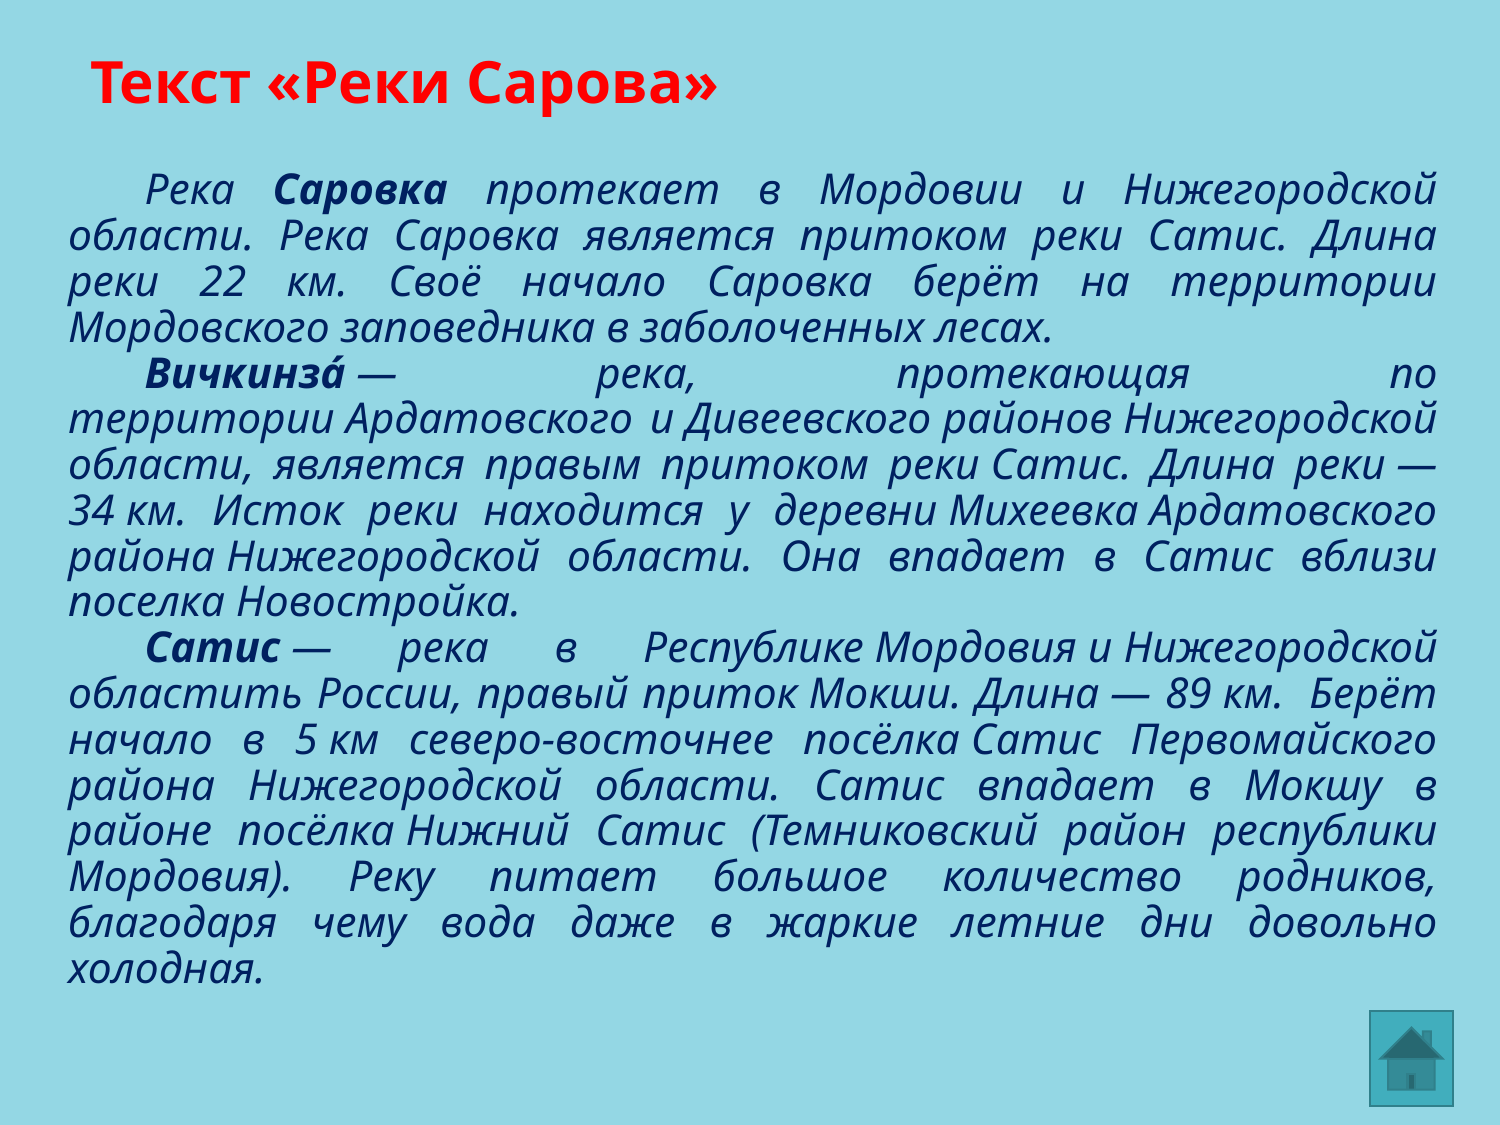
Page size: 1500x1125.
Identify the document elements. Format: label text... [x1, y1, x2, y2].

text_box [1369, 1010, 1454, 1107]
list Река Саровка протекает в Мордовии и Нижегородской области. Река Саровка является притоком реки Сатис. Длина реки 22 км. Своё начало Саровка берёт на территории Мордовского заповедника в заболоченных лесах. Вичкинза́ — река, протекающая по территории Ардатовского и Дивеевского районов Нижегородской области, является правым притоком реки Сатис. Длина реки — 34 км. Исток реки находится у деревни Михеевка Ардатовского района Нижегородской области. Она впадает в Сатис вблизи поселка Новостройка. Сатис — река в Республике Мордовия и Нижегородской областить России, правый приток Мокши. Длина — 89 км. Берёт начало в 5 км северо-восточнее посёлка Сатис Первомайского района Нижегородской области. Сатис впадает в Мокшу в районе посёлка Нижний Сатис (Темниковский район республики Мордовия). Реку питает большое количество родников, благодаря чему вода даже в жаркие летние дни довольно холодная. [53, 160, 1453, 1059]
title Текст «Реки Сарова» [75, 45, 1425, 126]
